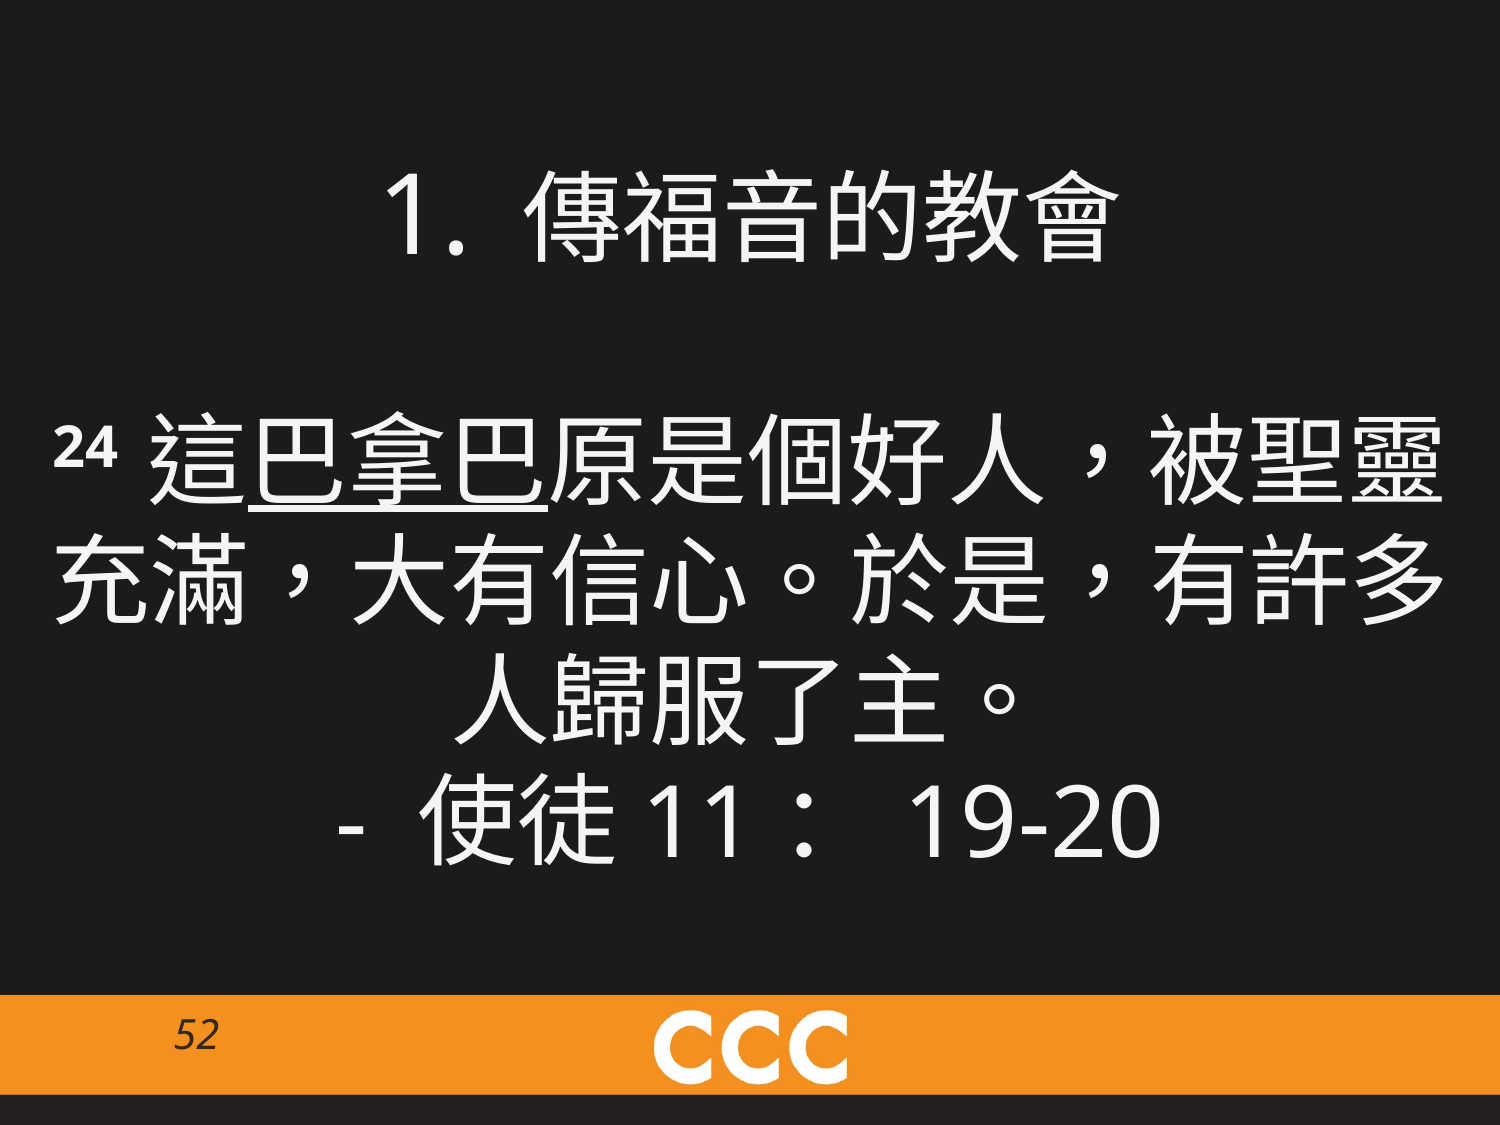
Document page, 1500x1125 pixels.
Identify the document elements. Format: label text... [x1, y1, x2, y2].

title 1. 傳福音的教會 24 這巴拿巴原是個好人，被聖靈充滿，大有信心。於是，有許多人歸服了主。 - 使徒11：19-20 [0, 0, 1500, 995]
picture [0, 995, 1500, 1125]
